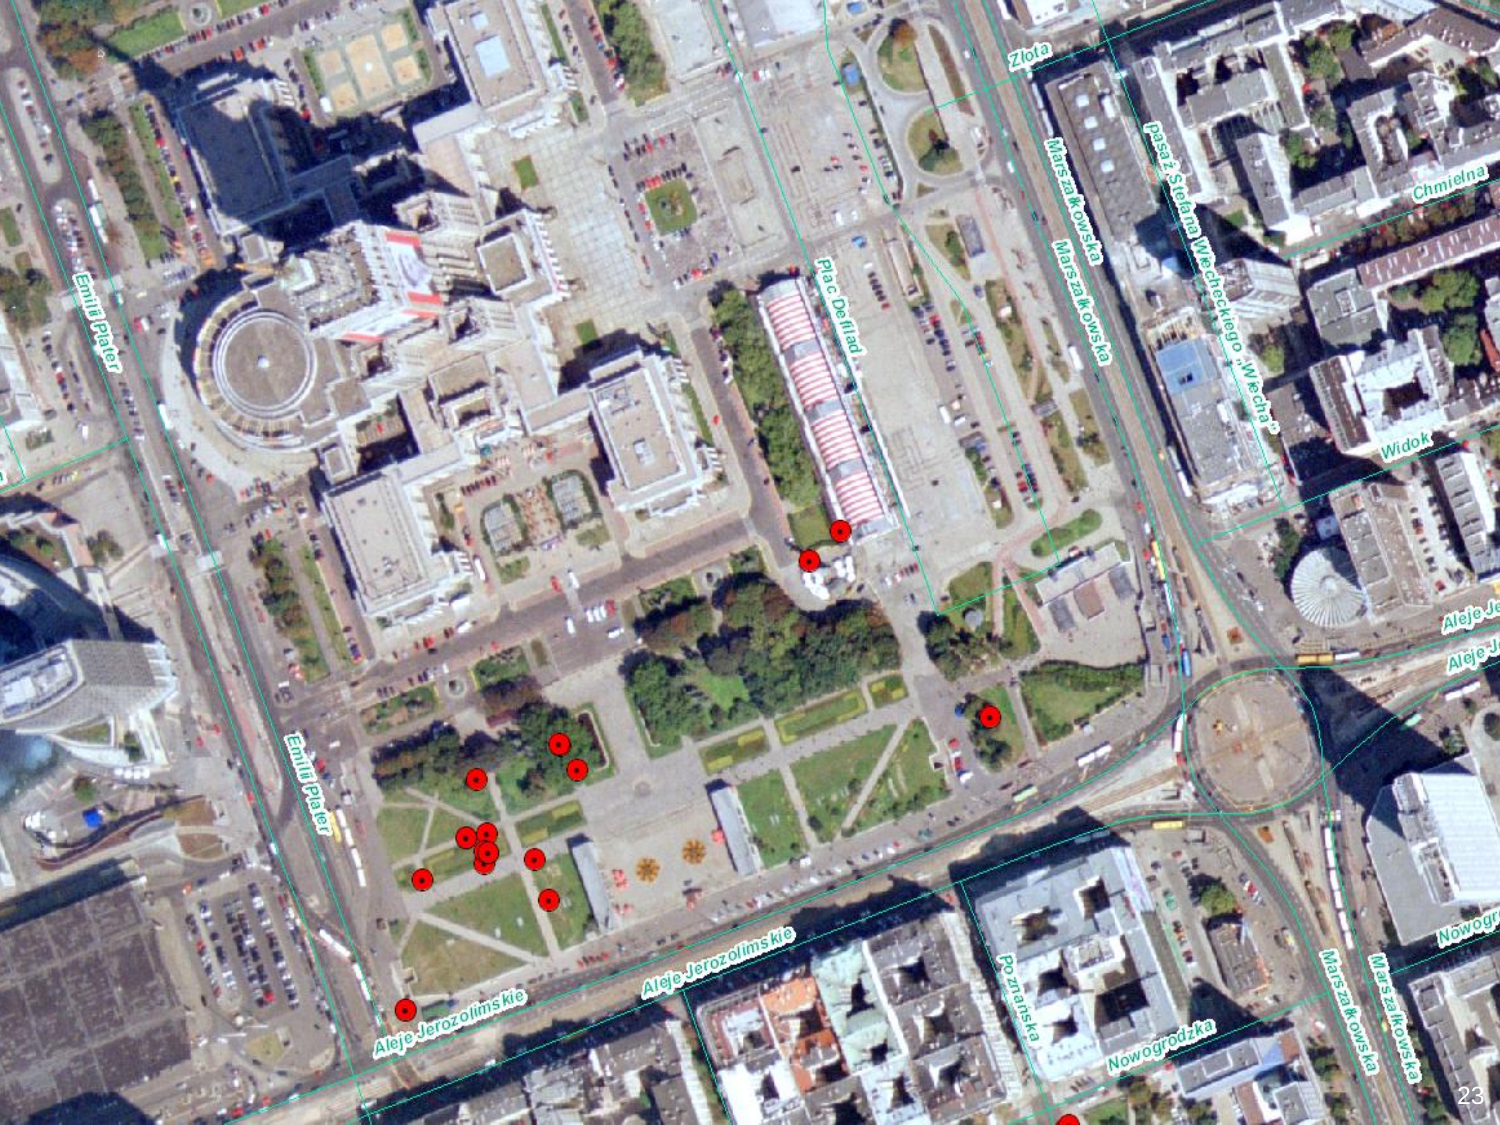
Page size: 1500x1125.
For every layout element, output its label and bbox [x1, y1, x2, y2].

list [0, 0, 1500, 1125]
